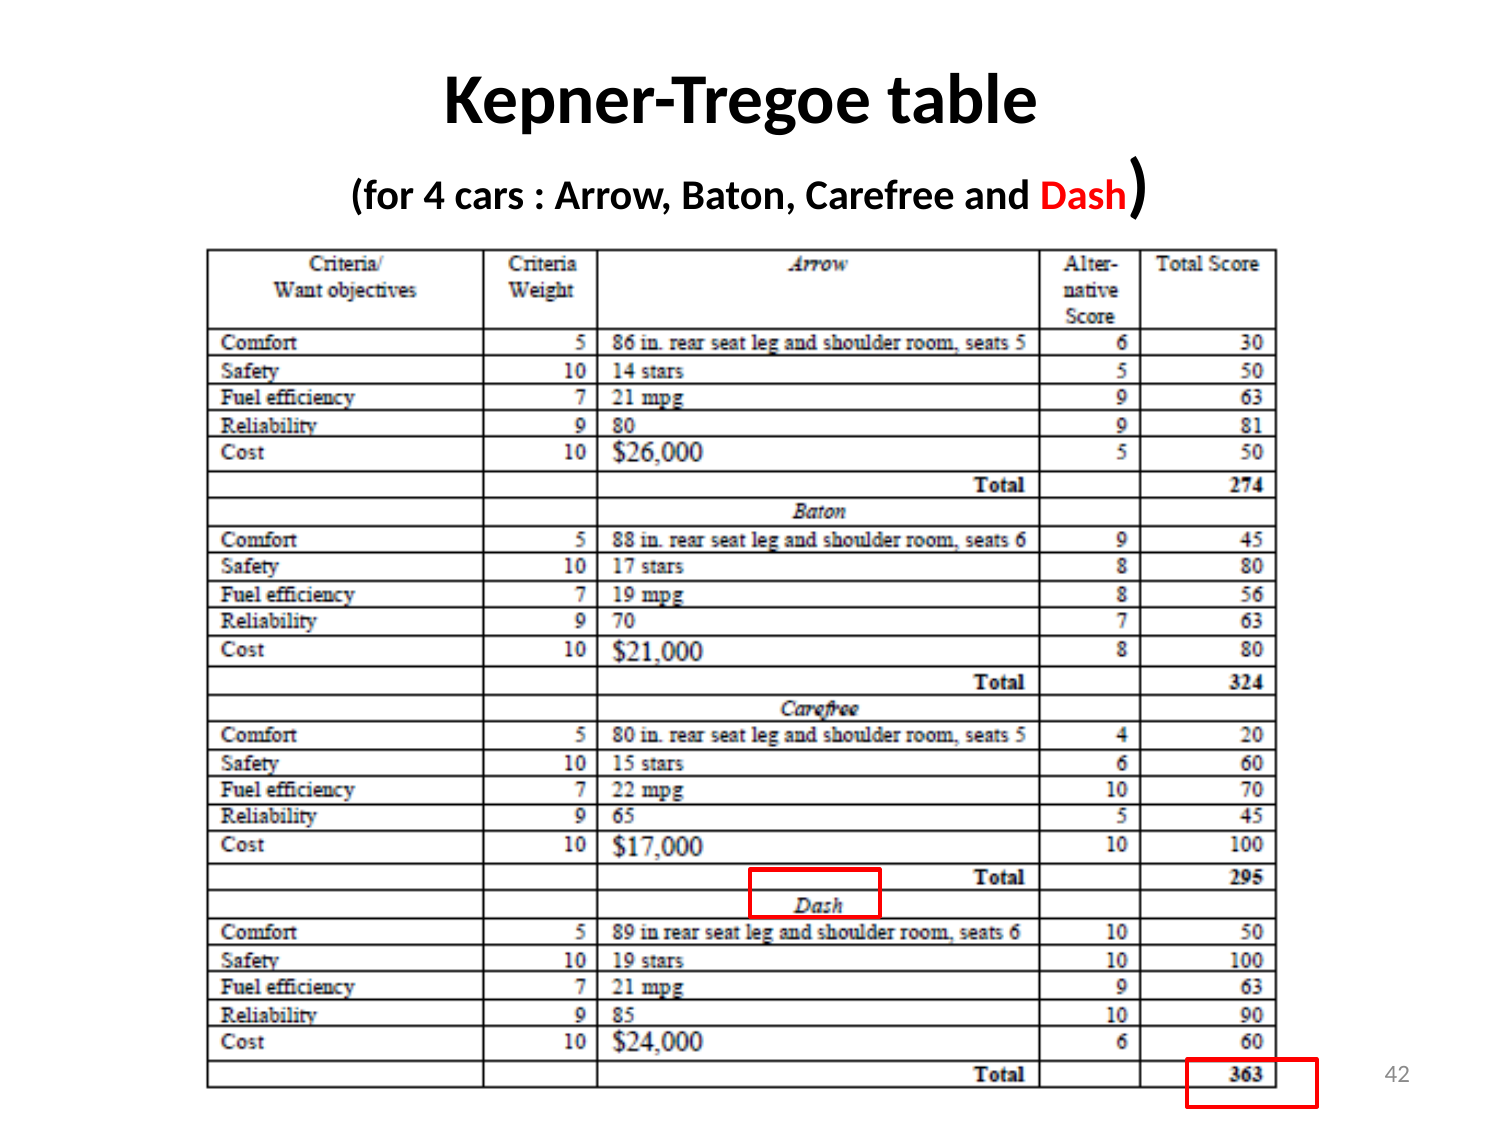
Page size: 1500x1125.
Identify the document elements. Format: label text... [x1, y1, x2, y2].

picture [182, 232, 1318, 1113]
text_box Kepner-Tregoe table (for 4 cars : Arrow, Baton, Carefree and Dash) [74, 45, 1425, 233]
slide_number 42 [1322, 1042, 1425, 1103]
